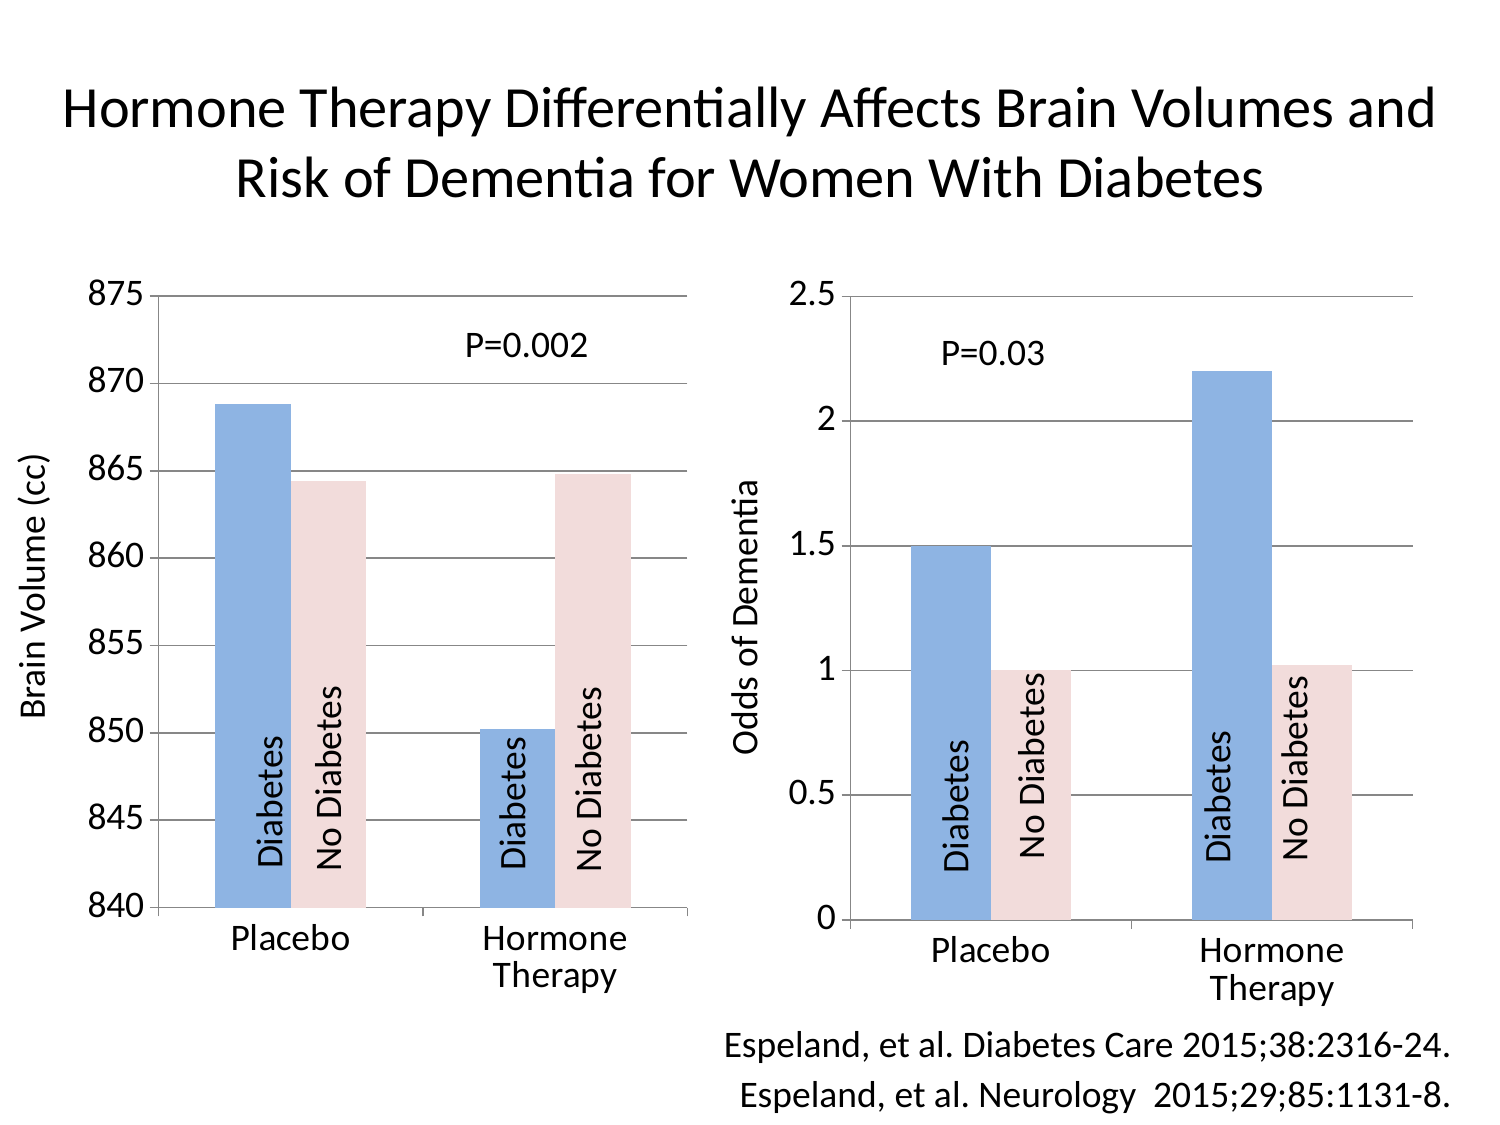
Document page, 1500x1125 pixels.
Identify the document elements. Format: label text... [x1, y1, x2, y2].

text_box Espeland, et al. Neurology 2015;29;85:1131-8. [675, 1073, 1475, 1123]
chart [775, 262, 1426, 1026]
text_box Brain Volume (cc) [0, 286, 69, 887]
chart [74, 262, 701, 1013]
title Hormone Therapy Differentially Affects Brain Volumes and Risk of Dementia for Women With Diabetes [12, 45, 1488, 233]
text_box Espeland, et al. Diabetes Care 2015;38:2316-24. [662, 1012, 1475, 1073]
text_box Odds of Dementia [712, 317, 770, 918]
